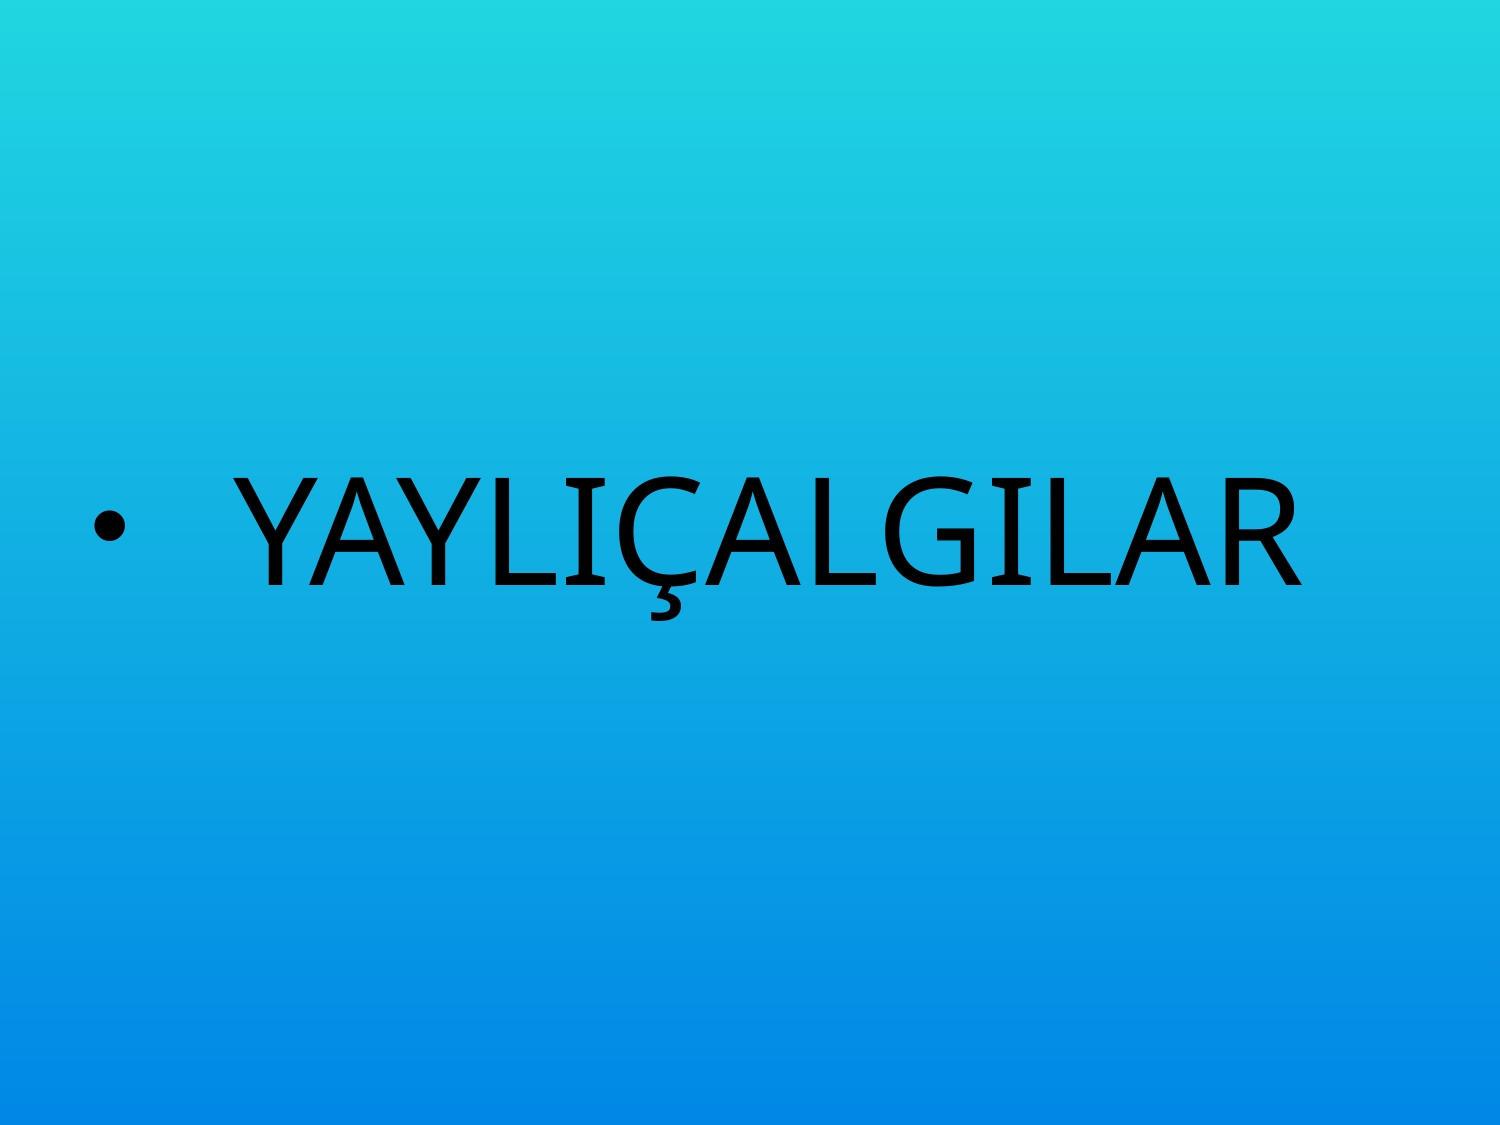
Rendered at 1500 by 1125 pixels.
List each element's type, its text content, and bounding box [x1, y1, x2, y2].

list YAYLIÇALGILAR [75, 262, 1425, 1005]
